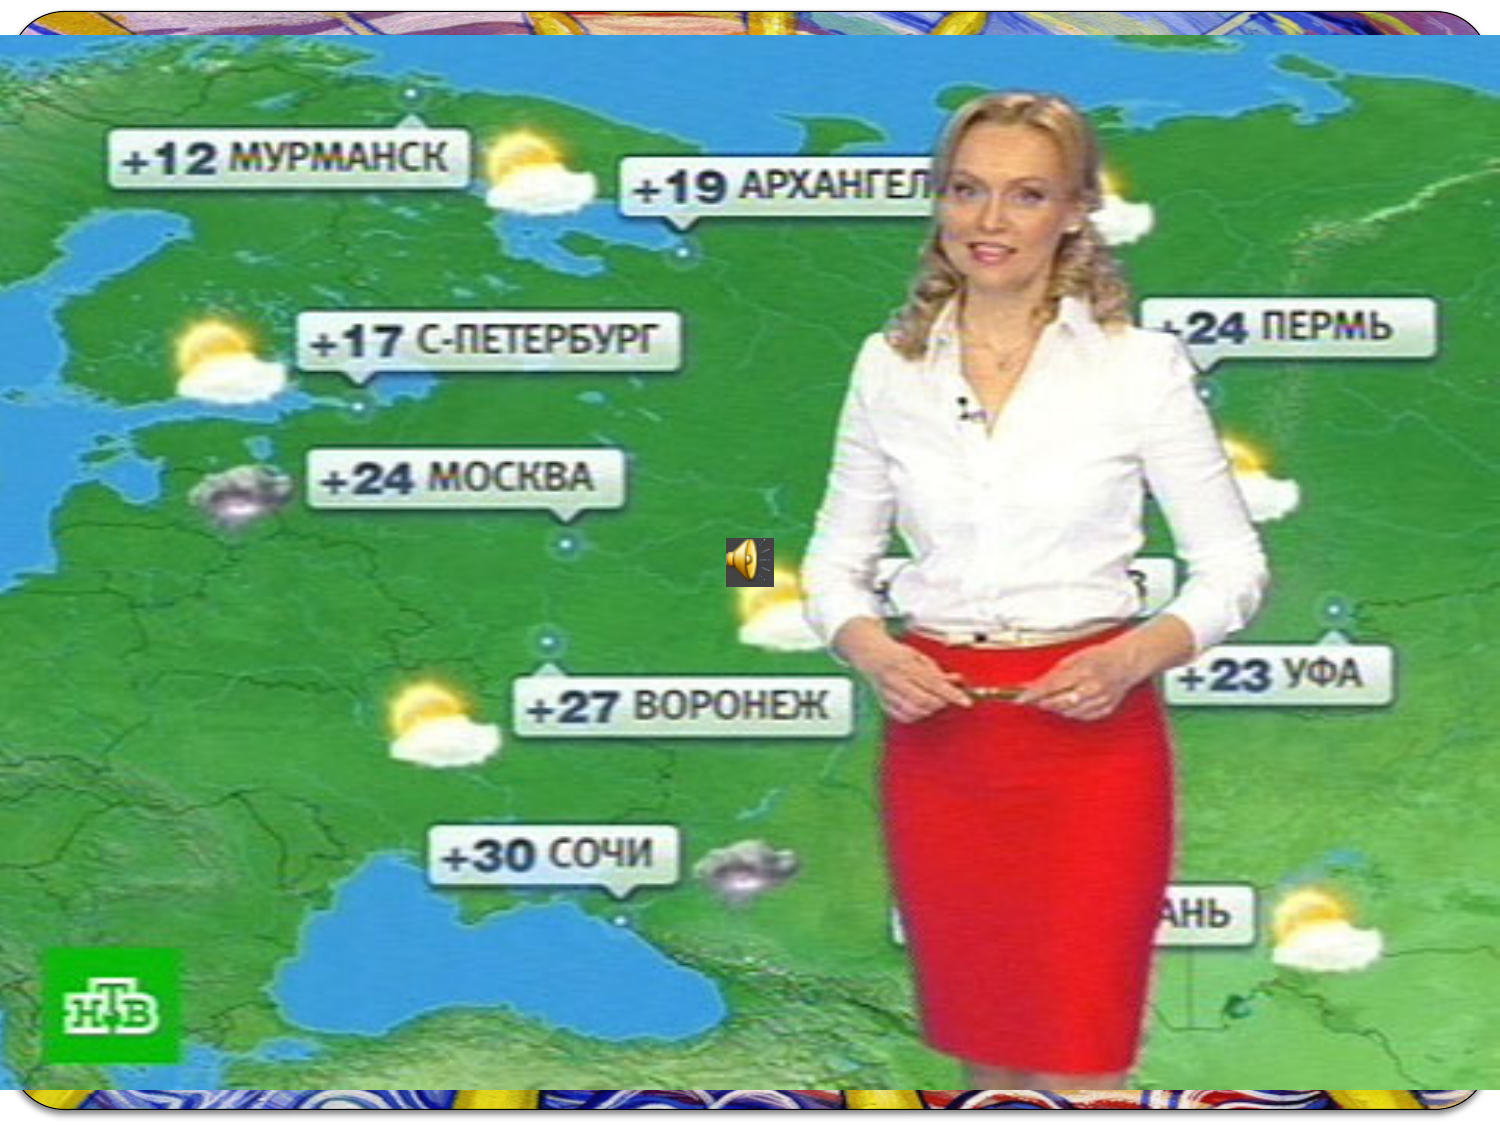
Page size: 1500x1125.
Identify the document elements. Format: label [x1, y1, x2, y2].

picture [26, 1091, 1473, 1108]
picture [724, 537, 776, 588]
picture [23, 12, 1477, 34]
list [0, 34, 1500, 1091]
